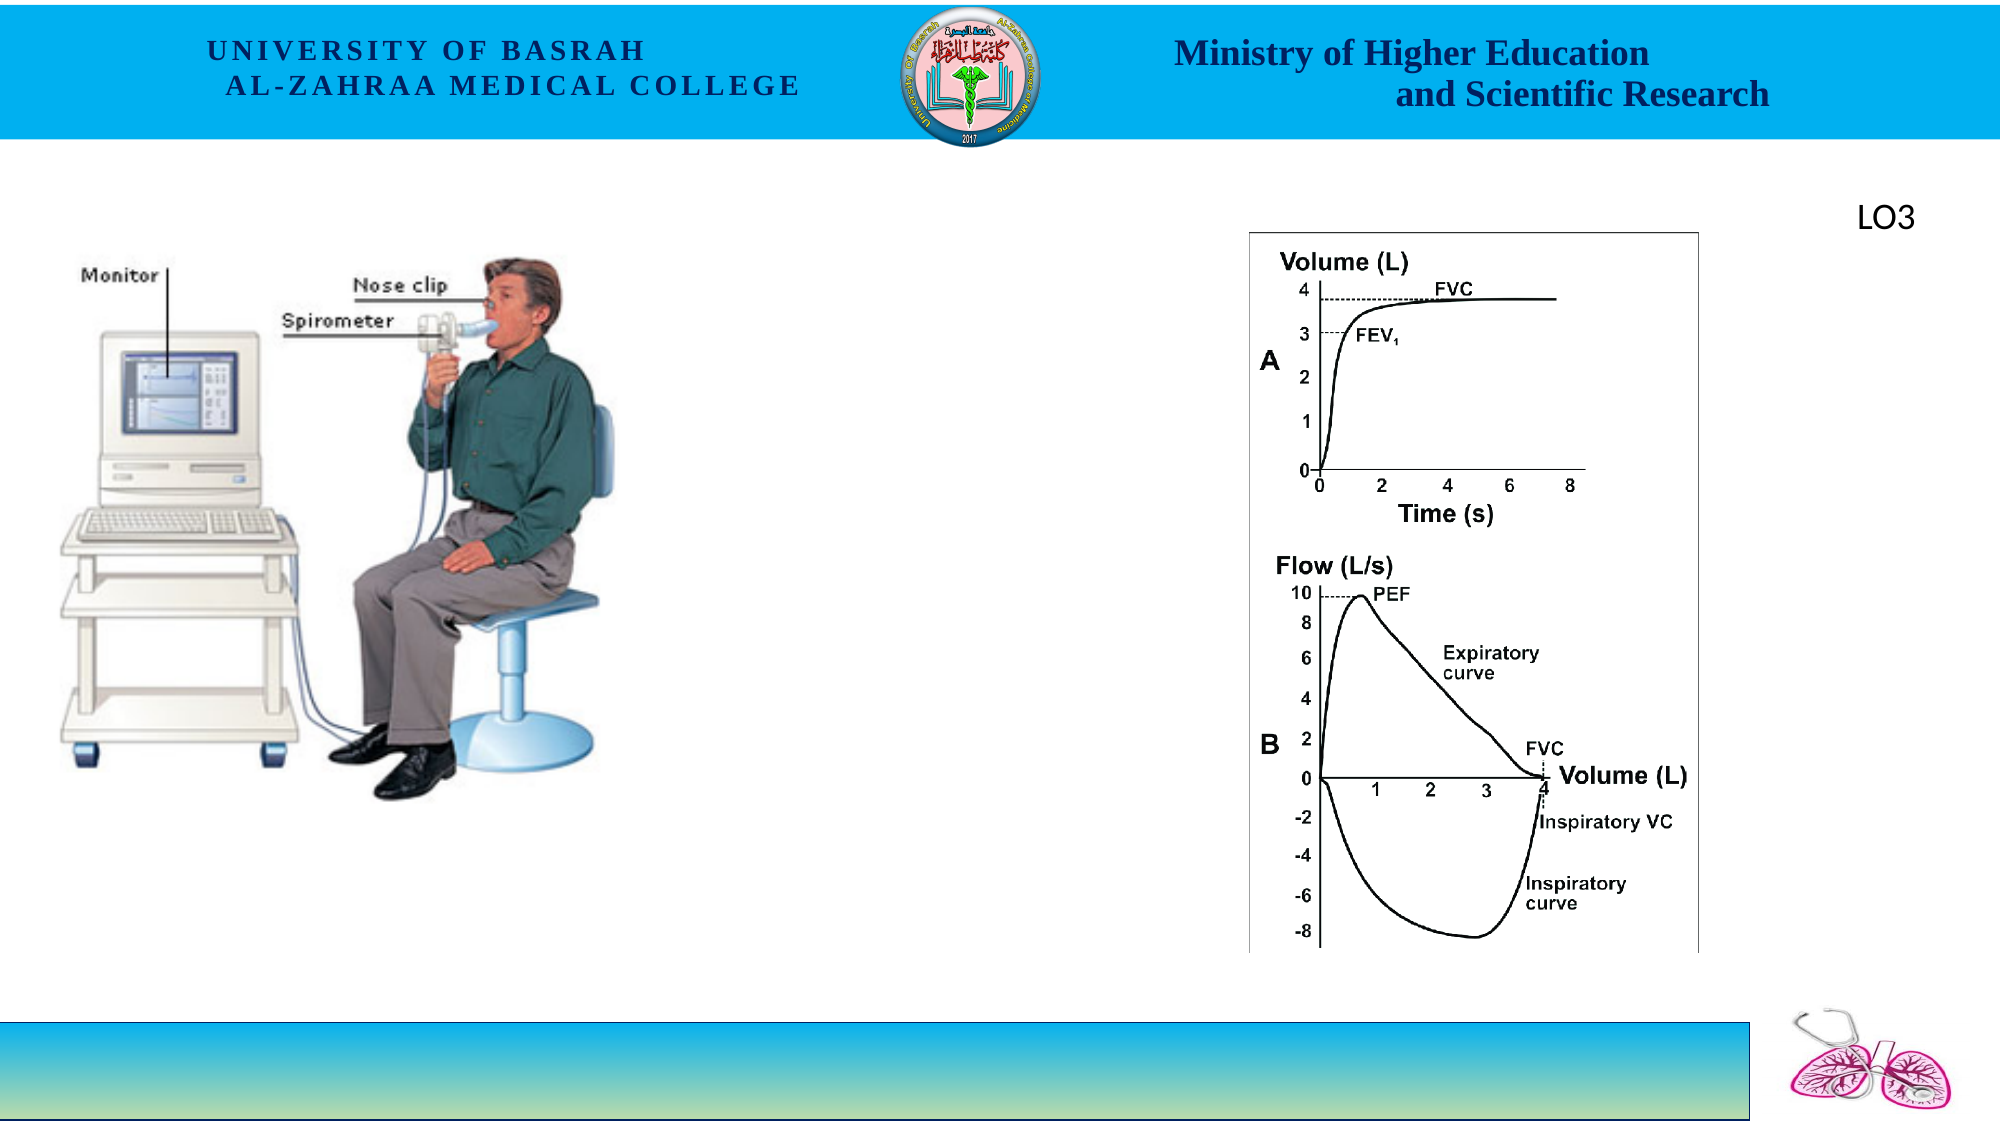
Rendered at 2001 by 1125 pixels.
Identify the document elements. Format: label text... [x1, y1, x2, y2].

picture [1249, 232, 1699, 953]
subtitle Ministry of Higher Education and Scientific Research [1155, 25, 1793, 142]
text_box [0, 4, 898, 140]
picture [1762, 1005, 1970, 1114]
text_box [0, 1022, 1750, 1121]
picture [33, 214, 664, 835]
text_box [1042, 4, 2000, 140]
text_box University of Basrah Al-zahraa medical college [188, 24, 827, 131]
text_box LO3 [1842, 184, 1931, 244]
picture [898, 140, 1042, 150]
picture [901, 8, 1040, 143]
